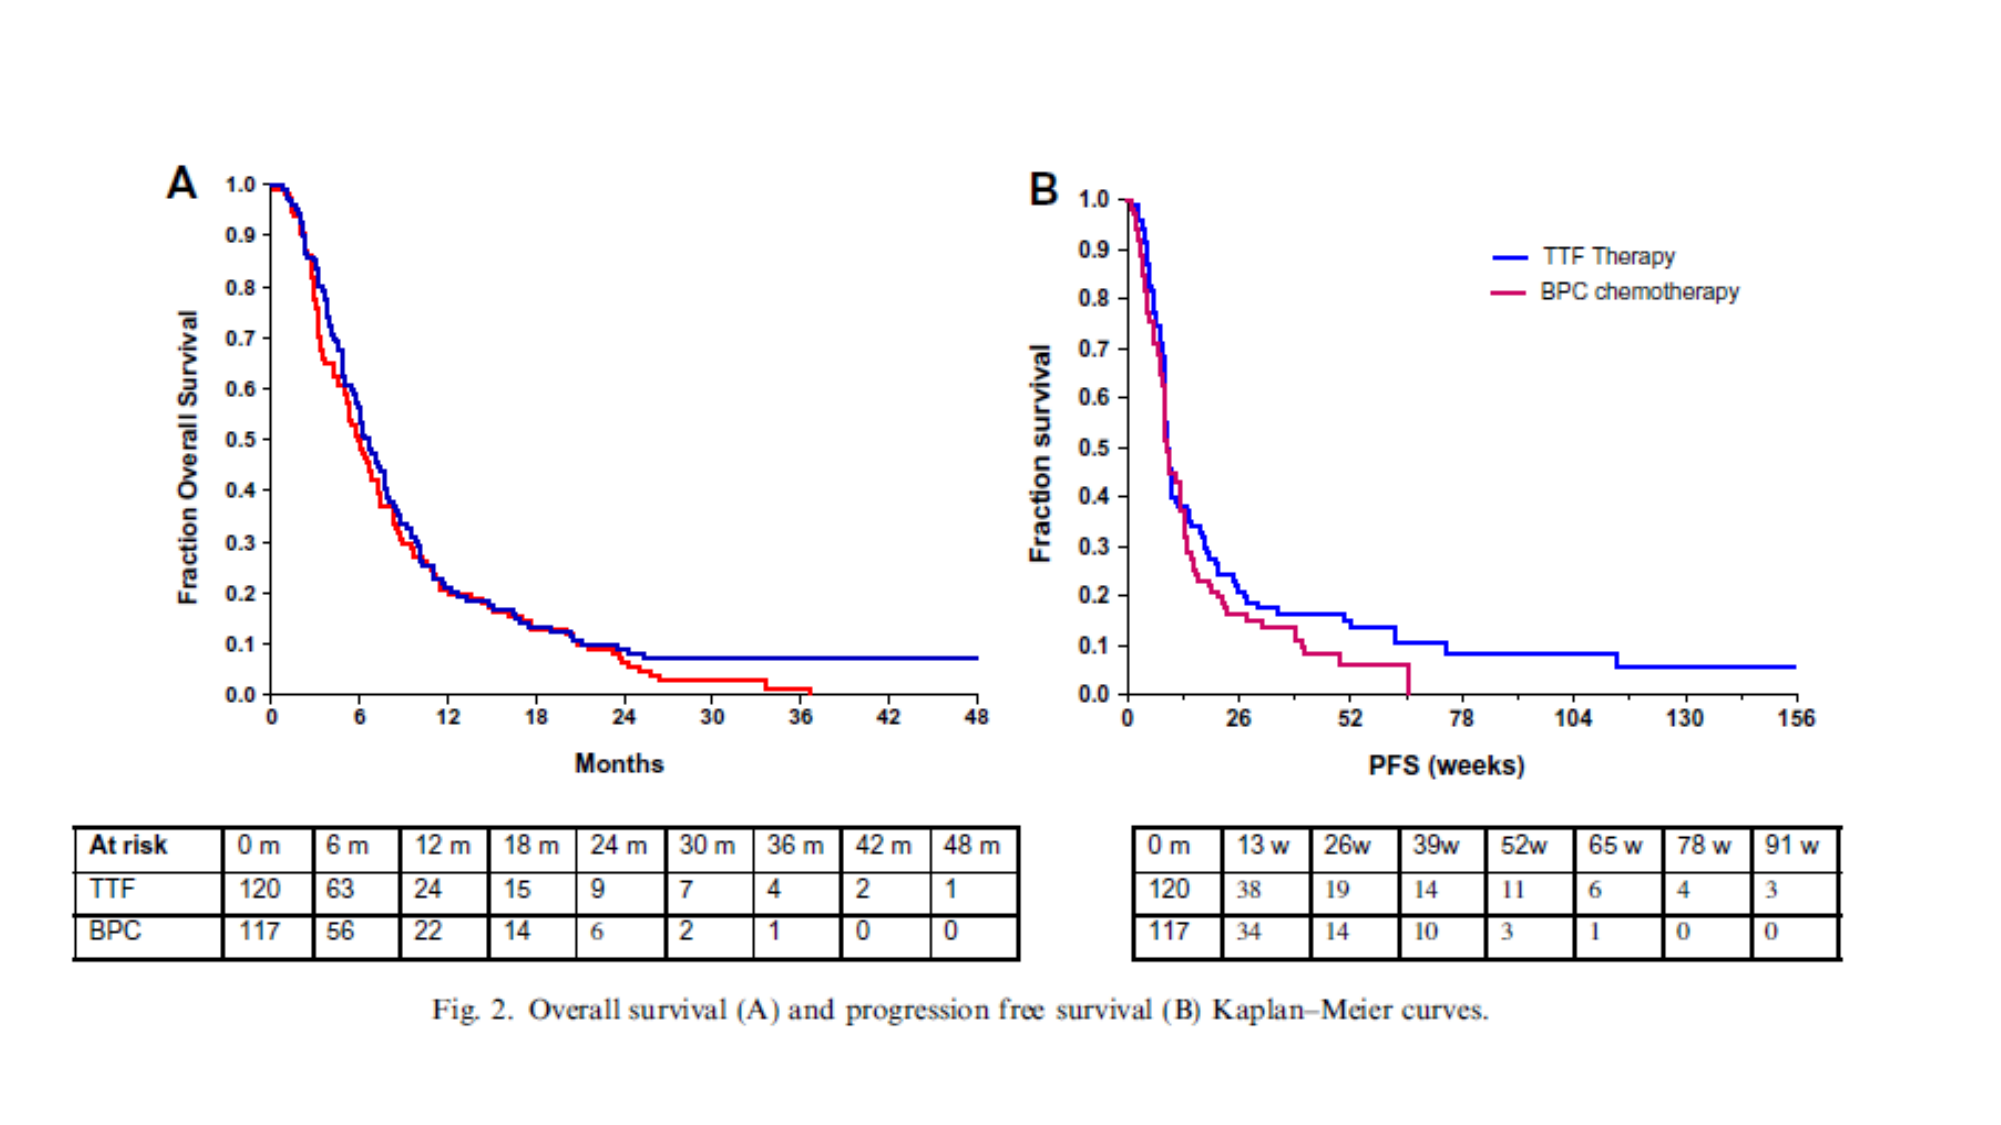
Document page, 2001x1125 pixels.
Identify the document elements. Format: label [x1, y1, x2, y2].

picture [0, 111, 2000, 1066]
